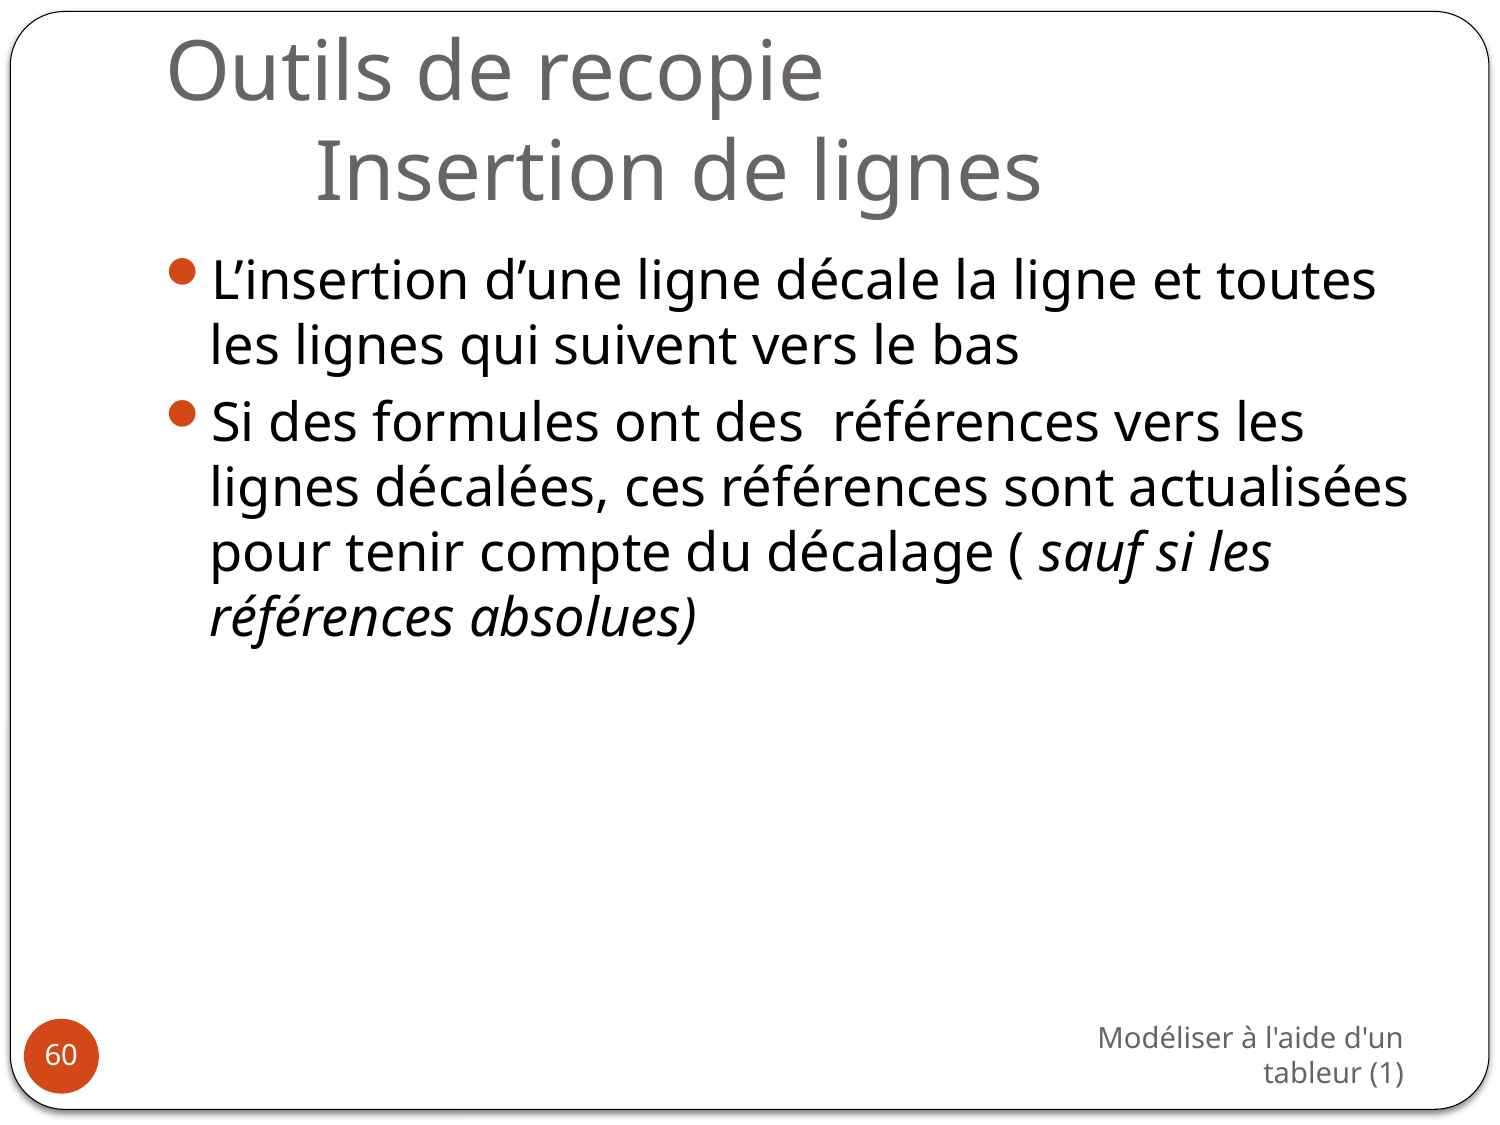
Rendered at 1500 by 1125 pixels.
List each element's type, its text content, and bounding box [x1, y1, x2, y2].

list L’insertion d’une ligne décale la ligne et toutes les lignes qui suivent vers le bas Si des formules ont des références vers les lignes décalées, ces références sont actualisées pour tenir compte du décalage ( sauf si les références absolues) [149, 237, 1454, 988]
slide_number Modéliser à l'aide d'un tableur (1) [1012, 1015, 1419, 1094]
title Outils de recopie Insertion de lignes [149, 44, 1426, 233]
slide_number 60 [23, 1018, 99, 1094]
